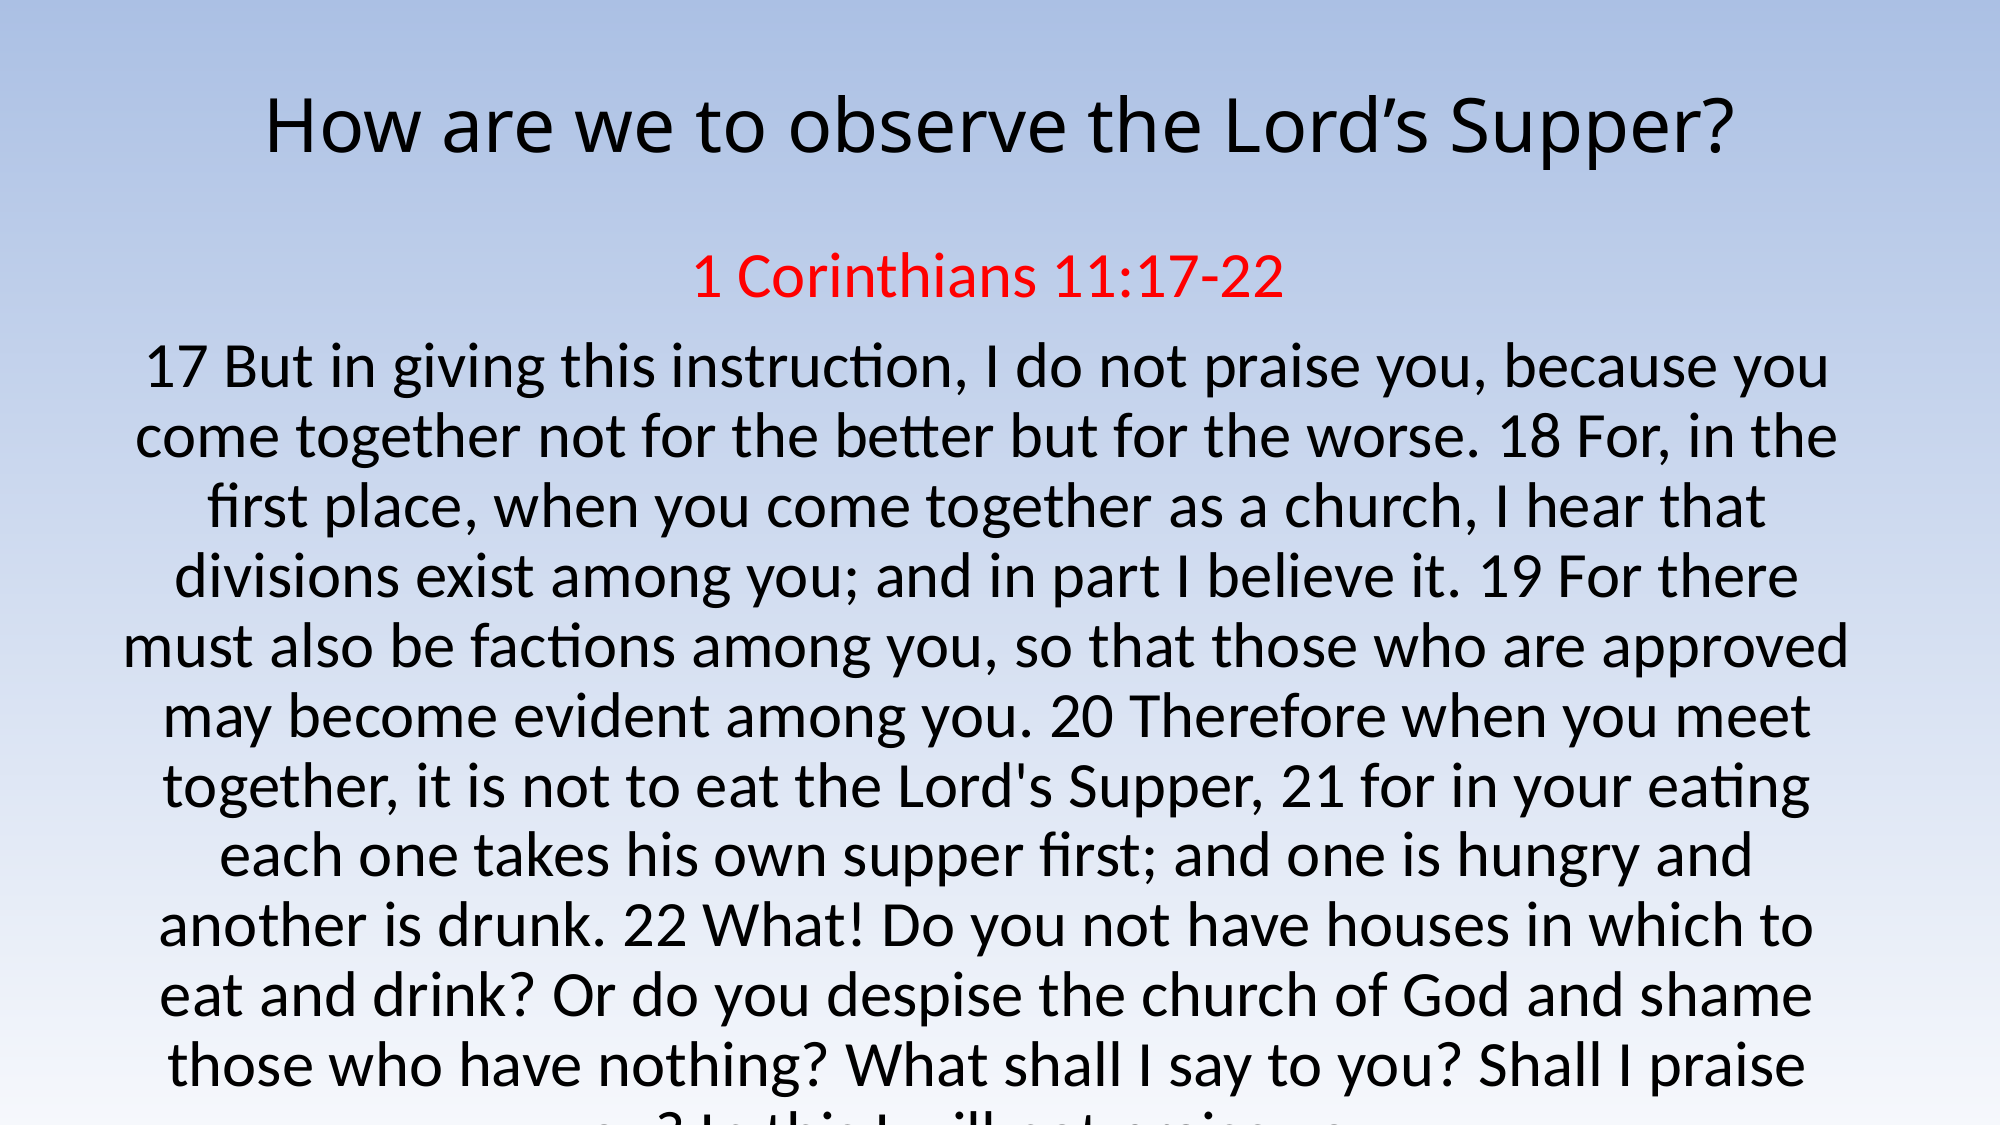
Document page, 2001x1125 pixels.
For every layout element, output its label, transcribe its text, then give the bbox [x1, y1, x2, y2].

title How are we to observe the Lord’s Supper? [137, 59, 1863, 197]
list 1 Corinthians 11:17-22 17 But in giving this instruction, I do not praise you, because you come together not for the better but for the worse. 18 For, in the first place, when you come together as a church, I hear that divisions exist among you; and in part I believe it. 19 For there must also be factions among you, so that those who are approved may become evident among you. 20 Therefore when you meet together, it is not to eat the Lord's Supper, 21 for in your eating each one takes his own supper first; and one is hungry and another is drunk. 22 What! Do you not have houses in which to eat and drink? Or do you despise the church of God and shame those who have nothing? What shall I say to you? Shall I praise you? In this I will not praise you. [101, 234, 1875, 1125]
